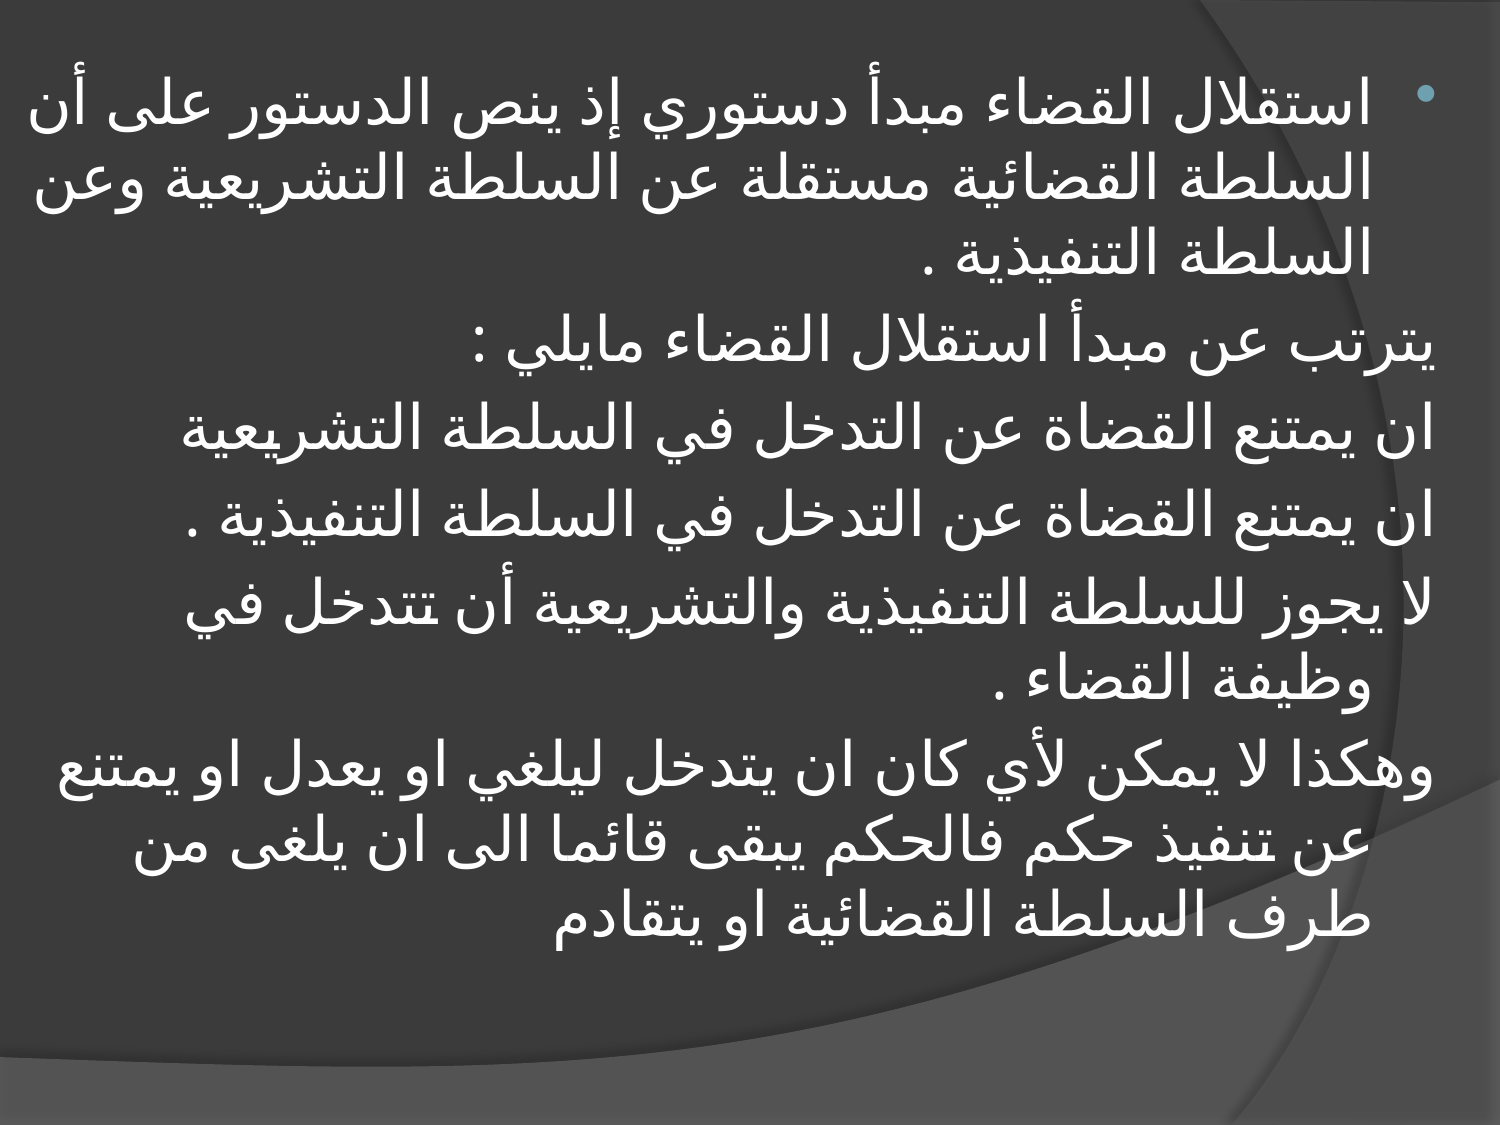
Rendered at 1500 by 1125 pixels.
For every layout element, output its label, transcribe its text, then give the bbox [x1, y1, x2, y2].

list استقلال القضاء مبدأ دستوري إذ ينص الدستور على أن السلطة القضائية مستقلة عن السلطة التشريعية وعن السلطة التنفيذية . يترتب عن مبدأ استقلال القضاء مايلي : ان يمتنع القضاة عن التدخل في السلطة التشريعية ان يمتنع القضاة عن التدخل في السلطة التنفيذية . لا يجوز للسلطة التنفيذية والتشريعية أن تتدخل في وظيفة القضاء . وهكذا لا يمكن لأي كان ان يتدخل ليلغي او يعدل او يمتنع عن تنفيذ حكم فالحكم يبقى قائما الى ان يلغى من طرف السلطة القضائية او يتقادم [0, 54, 1459, 1125]
